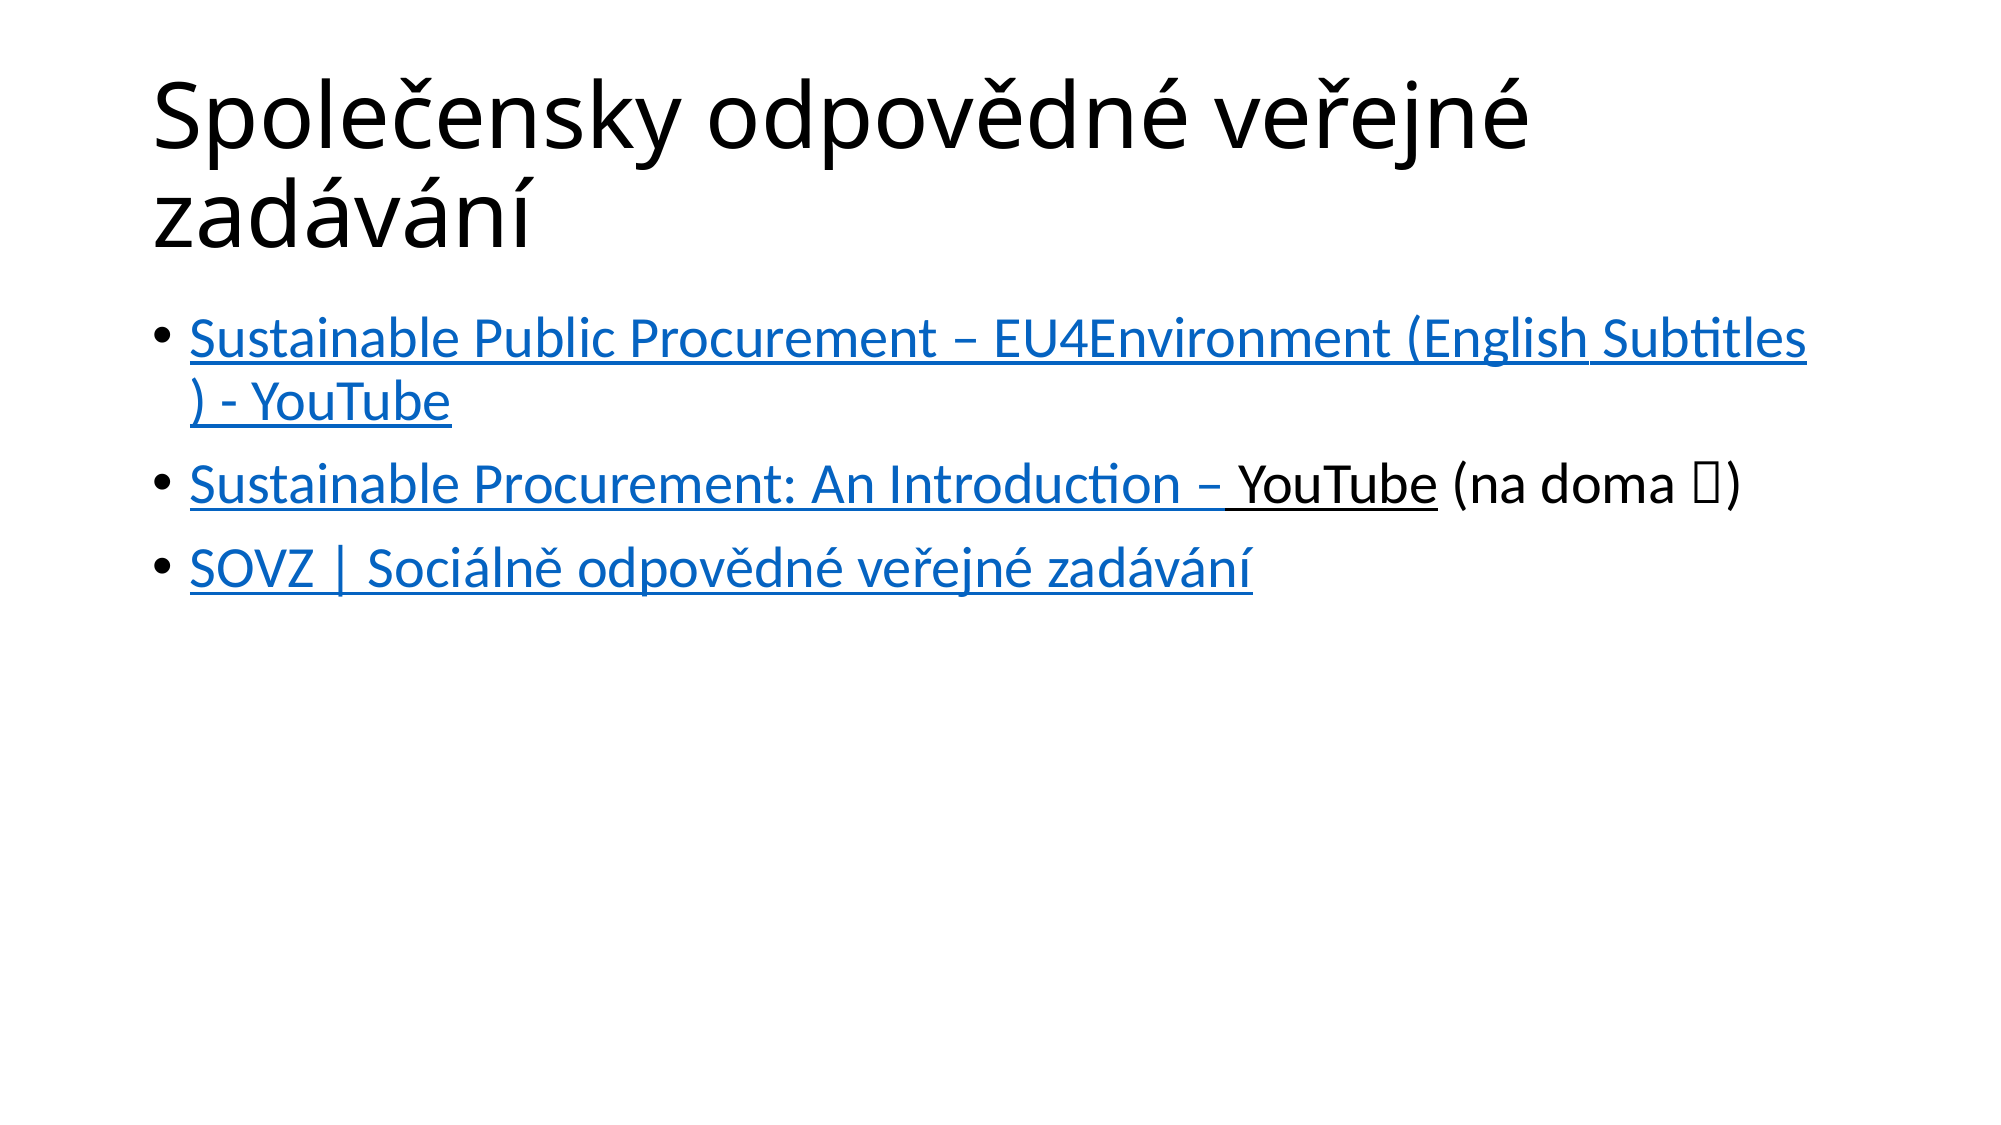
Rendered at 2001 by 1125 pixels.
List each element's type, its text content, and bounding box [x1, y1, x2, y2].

title Společensky odpovědné veřejné zadávání [137, 59, 1863, 278]
list Sustainable Public Procurement – EU4Environment (English Subtitles) - YouTube Sustainable Procurement: An Introduction – YouTube (na doma ) SOVZ | Sociálně odpovědné veřejné zadávání [137, 299, 1863, 1014]
